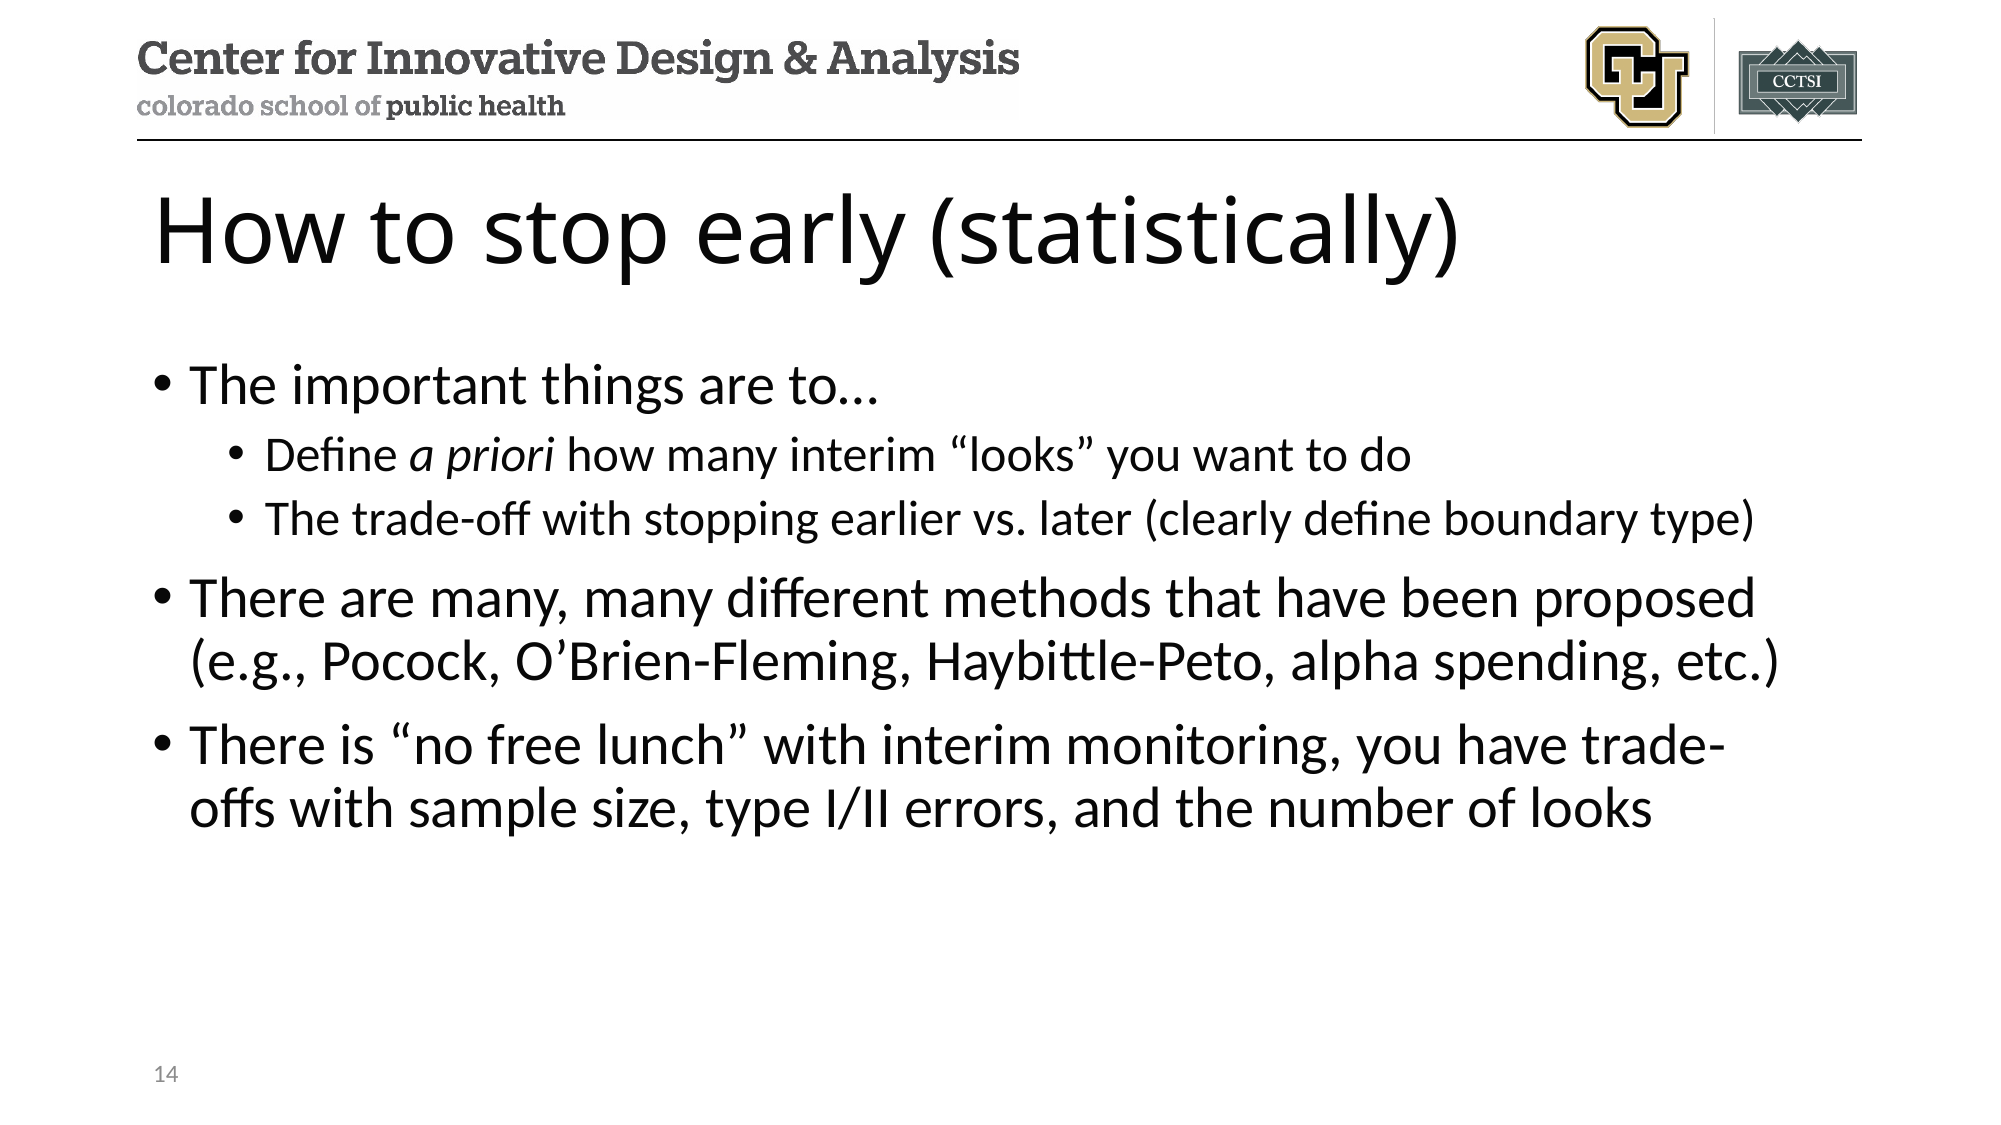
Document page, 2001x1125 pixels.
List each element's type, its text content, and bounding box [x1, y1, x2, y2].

title How to stop early (statistically) [137, 150, 1863, 318]
picture [1584, 17, 1857, 134]
slide_number 14 [138, 1042, 589, 1103]
list The important things are to… Define a priori how many interim “looks” you want to do The trade-off with stopping earlier vs. later (clearly define boundary type) There are many, many different methods that have been proposed (e.g., Pocock, O’Brien-Fleming, Haybittle-Peto, alpha spending, etc.) There is “no free lunch” with interim monitoring, you have trade-offs with sample size, type I/II errors, and the number of looks [137, 347, 1804, 1014]
picture [137, 39, 1019, 120]
